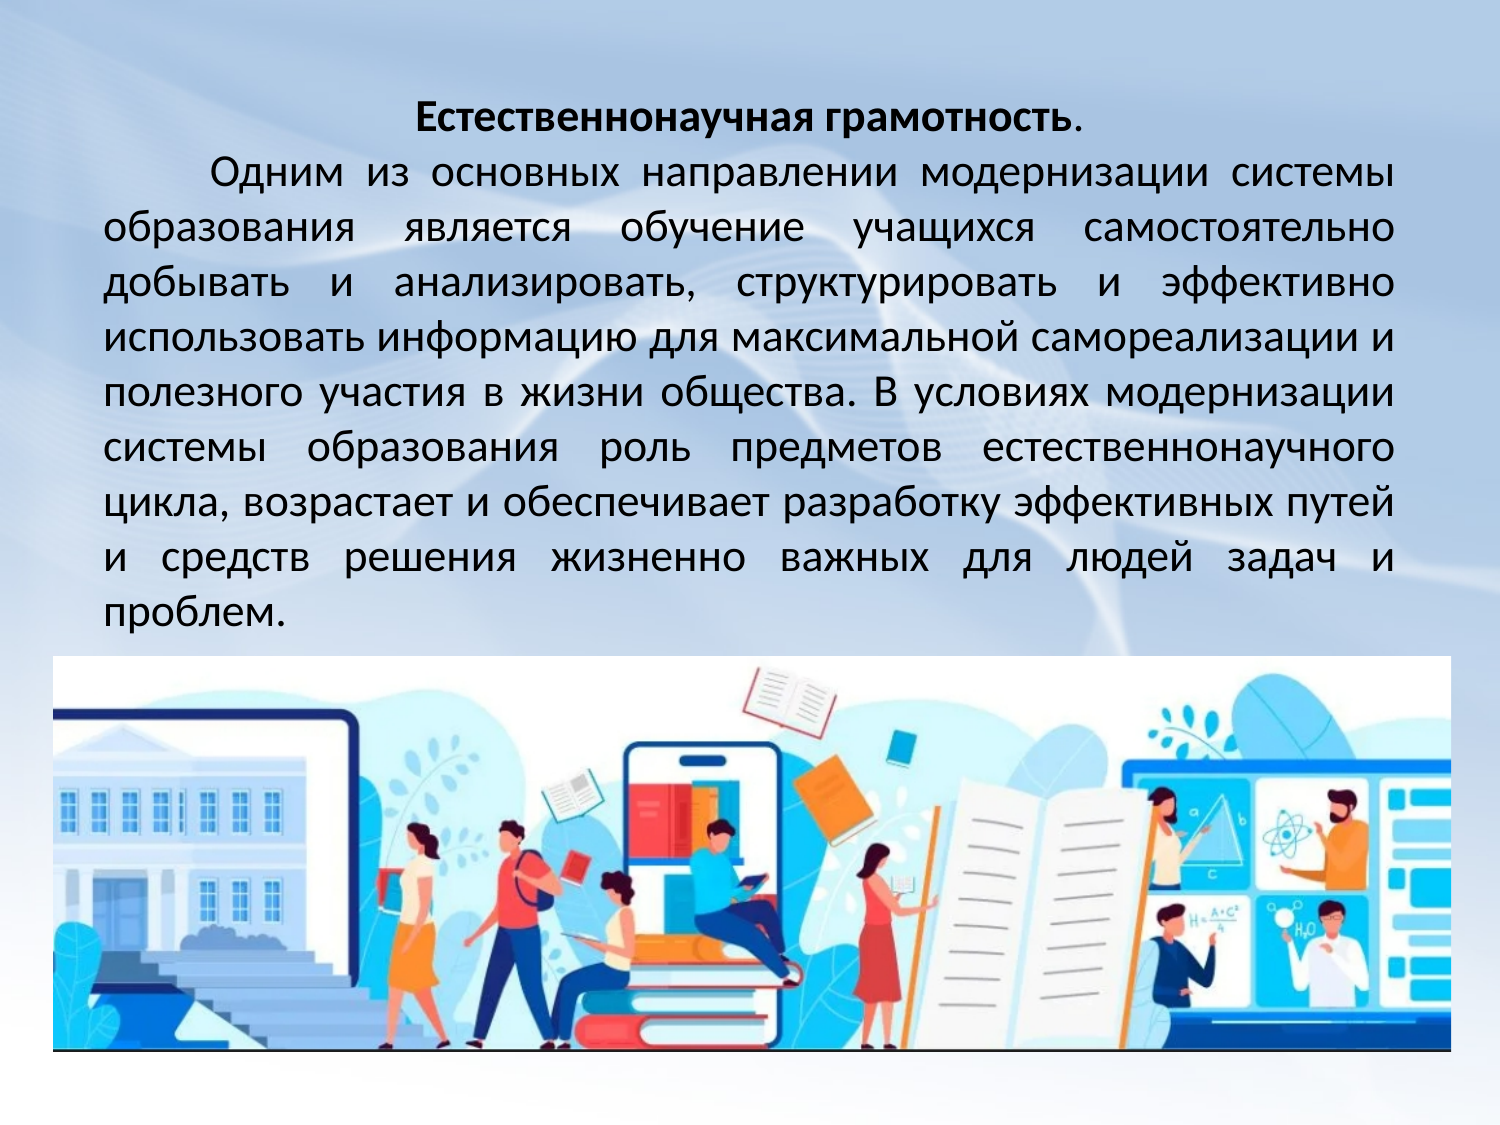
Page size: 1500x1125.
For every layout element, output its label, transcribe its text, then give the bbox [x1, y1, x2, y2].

picture [0, 0, 1500, 1125]
text_box Естественнонаучная грамотность. Одним из основных направлении модернизации системы образования является обучение учащихся самостоятельно добывать и анализировать, структурировать и эффективно использовать информацию для максимальной самореализации и полезного участия в жизни общества. В условиях модернизации системы образования роль предметов естественнонаучного цикла, возрастает и обеспечивает разработку эффективных путей и средств решения жизненно важных для людей задач и проблем. [88, 78, 1412, 643]
